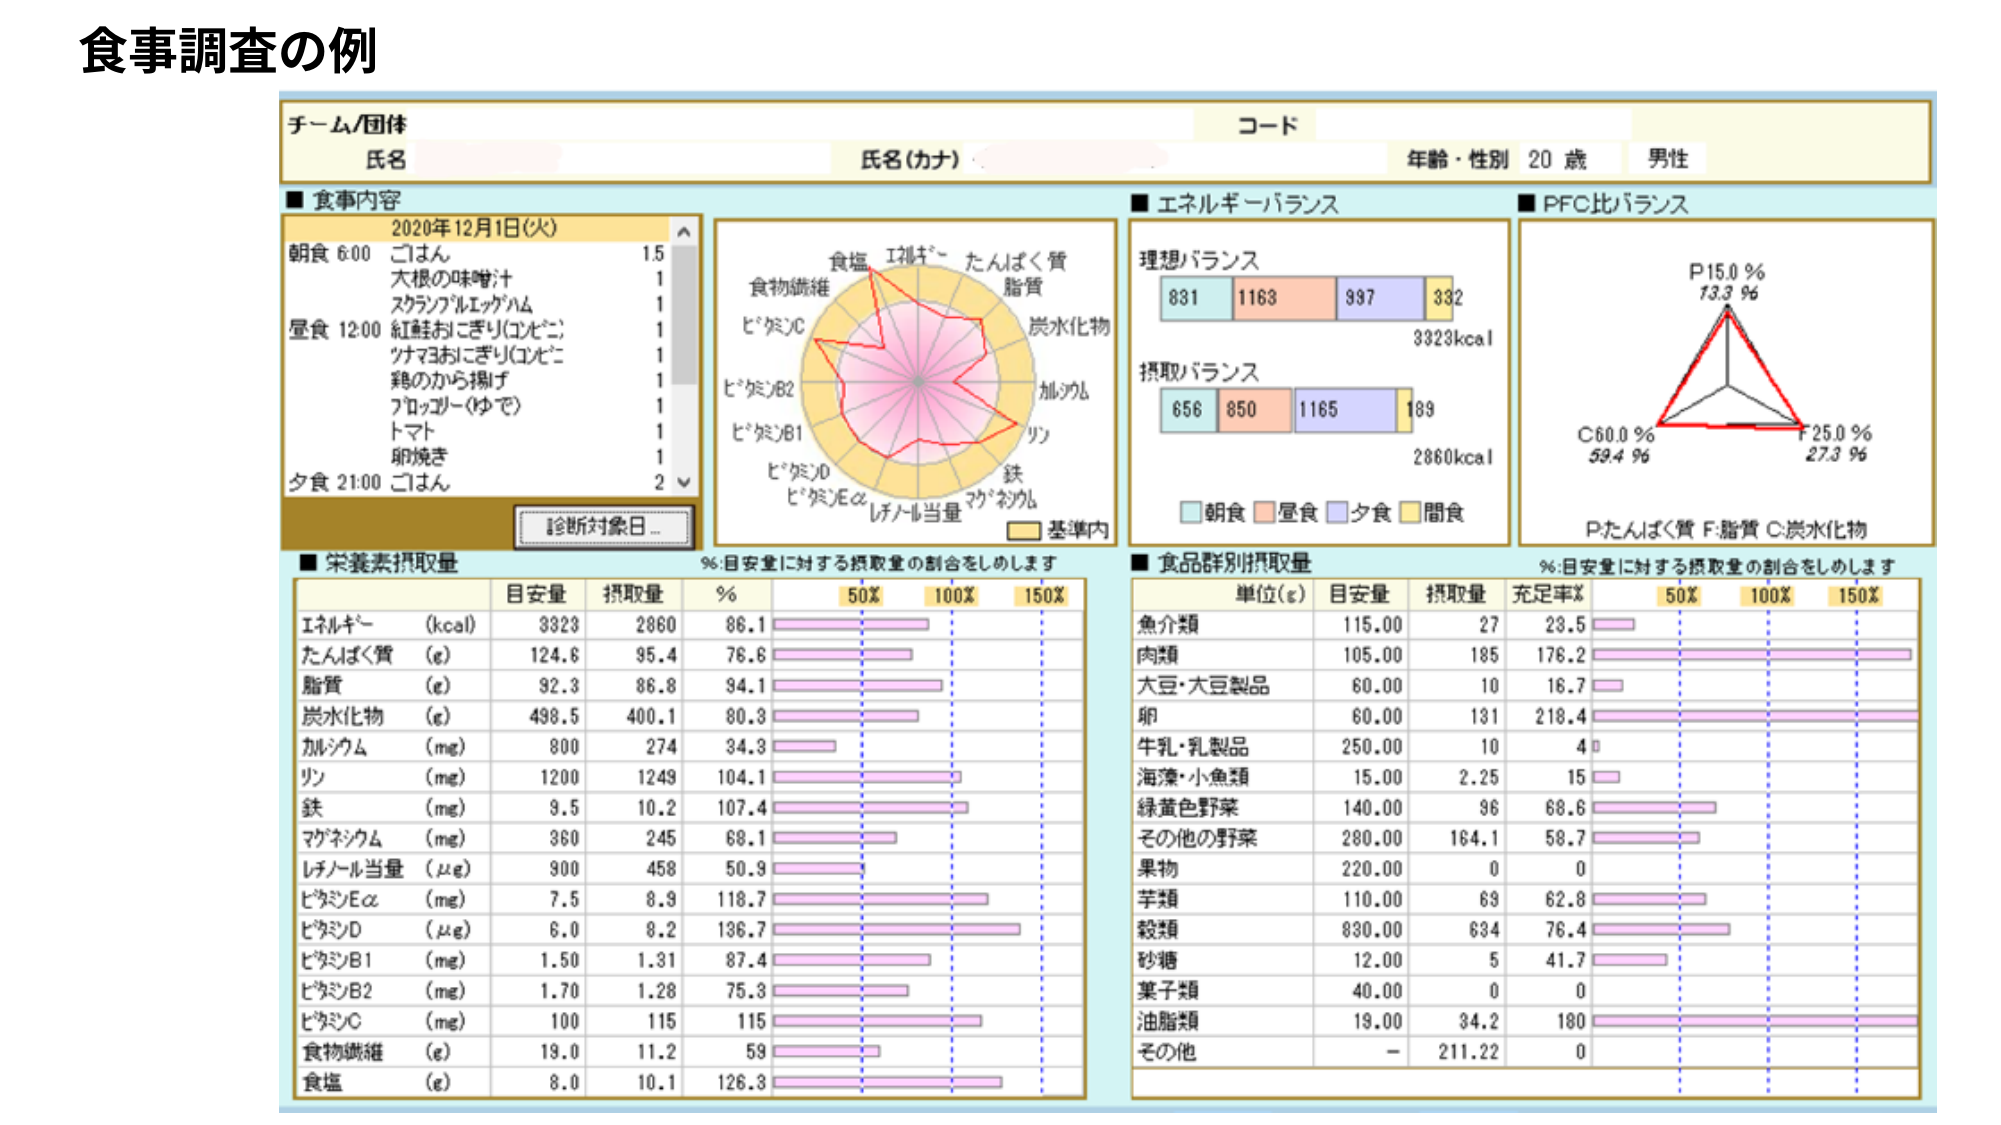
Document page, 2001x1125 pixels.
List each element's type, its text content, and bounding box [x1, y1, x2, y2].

picture [279, 88, 1937, 1113]
text_box 食事調査の例 [63, 12, 416, 88]
